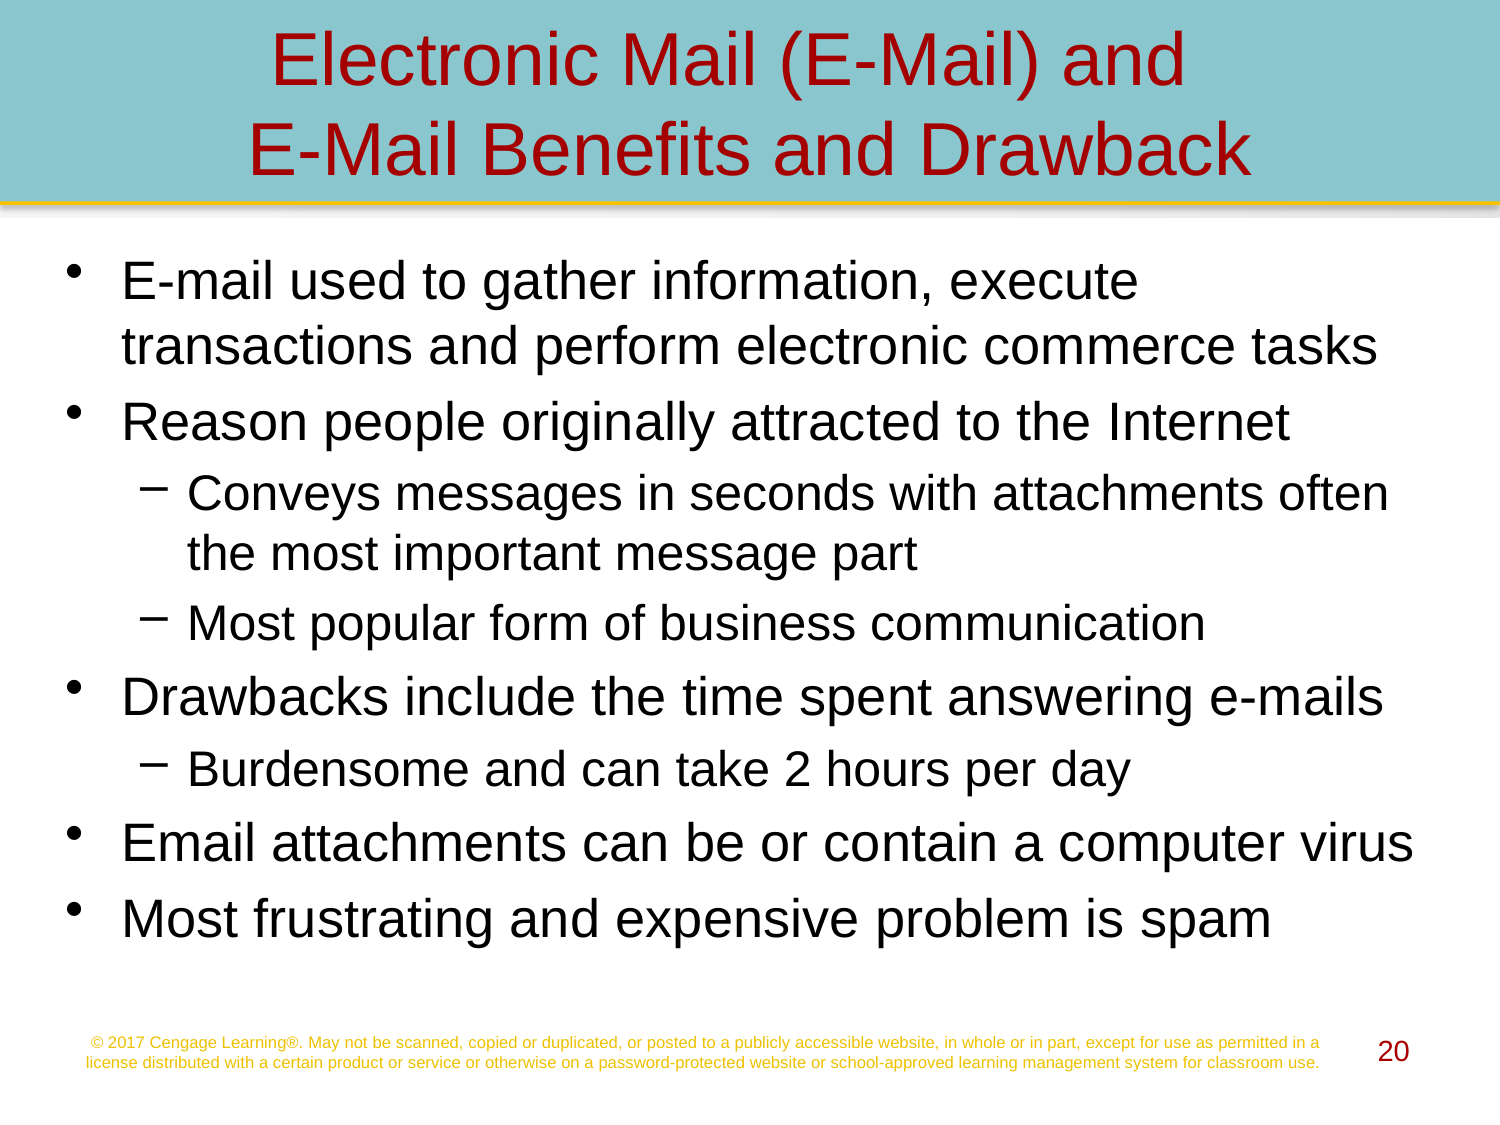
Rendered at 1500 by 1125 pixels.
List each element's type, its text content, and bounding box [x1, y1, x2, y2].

list E-mail used to gather information, execute transactions and perform electronic commerce tasks Reason people originally attracted to the Internet Conveys messages in seconds with attachments often the most important message part Most popular form of business communication Drawbacks include the time spent answering e-mails Burdensome and can take 2 hours per day Email attachments can be or contain a computer virus Most frustrating and expensive problem is spam [50, 237, 1450, 1005]
title Electronic Mail (E-Mail) and E-Mail Benefits and Drawback [0, 0, 1500, 202]
footer © 2017 Cengage Learning®. May not be scanned, copied or duplicated, or posted to a publicly accessible website, in whole or in part, except for use as permitted in a license distributed with a certain product or service or otherwise on a password-protected website or school-approved learning management system for classroom use. [62, 1024, 1074, 1103]
slide_number 20 [1074, 1024, 1426, 1103]
